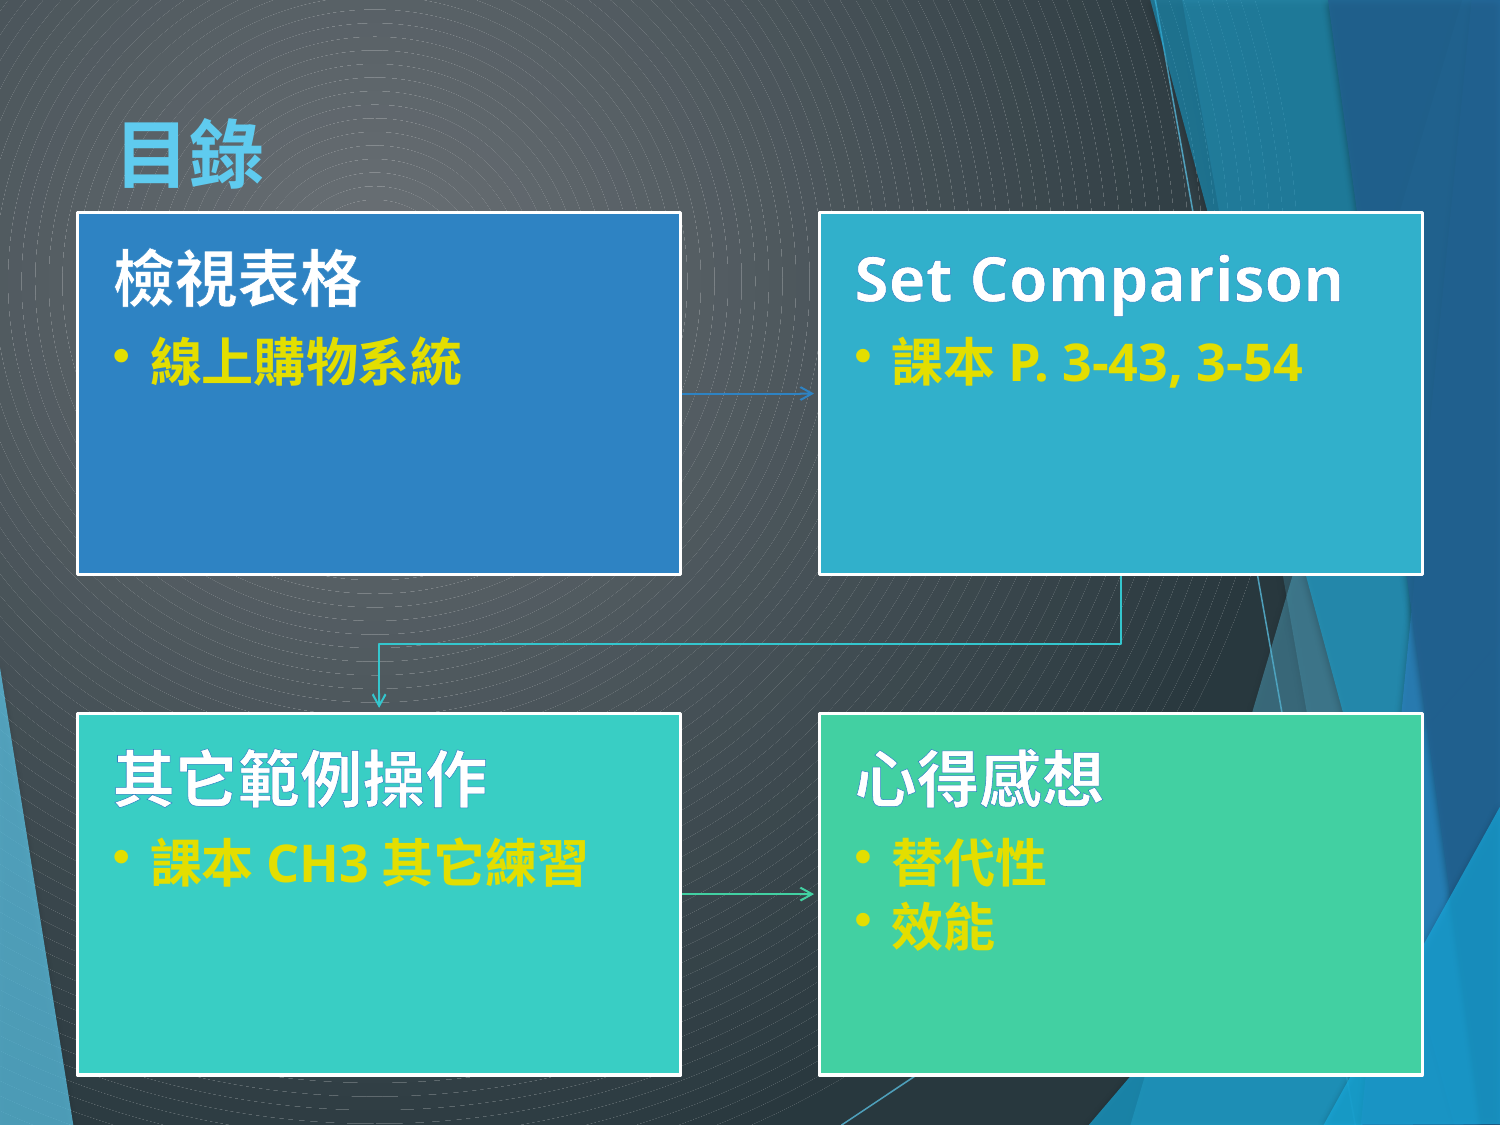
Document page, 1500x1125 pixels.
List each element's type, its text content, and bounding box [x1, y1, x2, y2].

title 目錄 [99, 99, 1142, 161]
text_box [76, 162, 1424, 1125]
